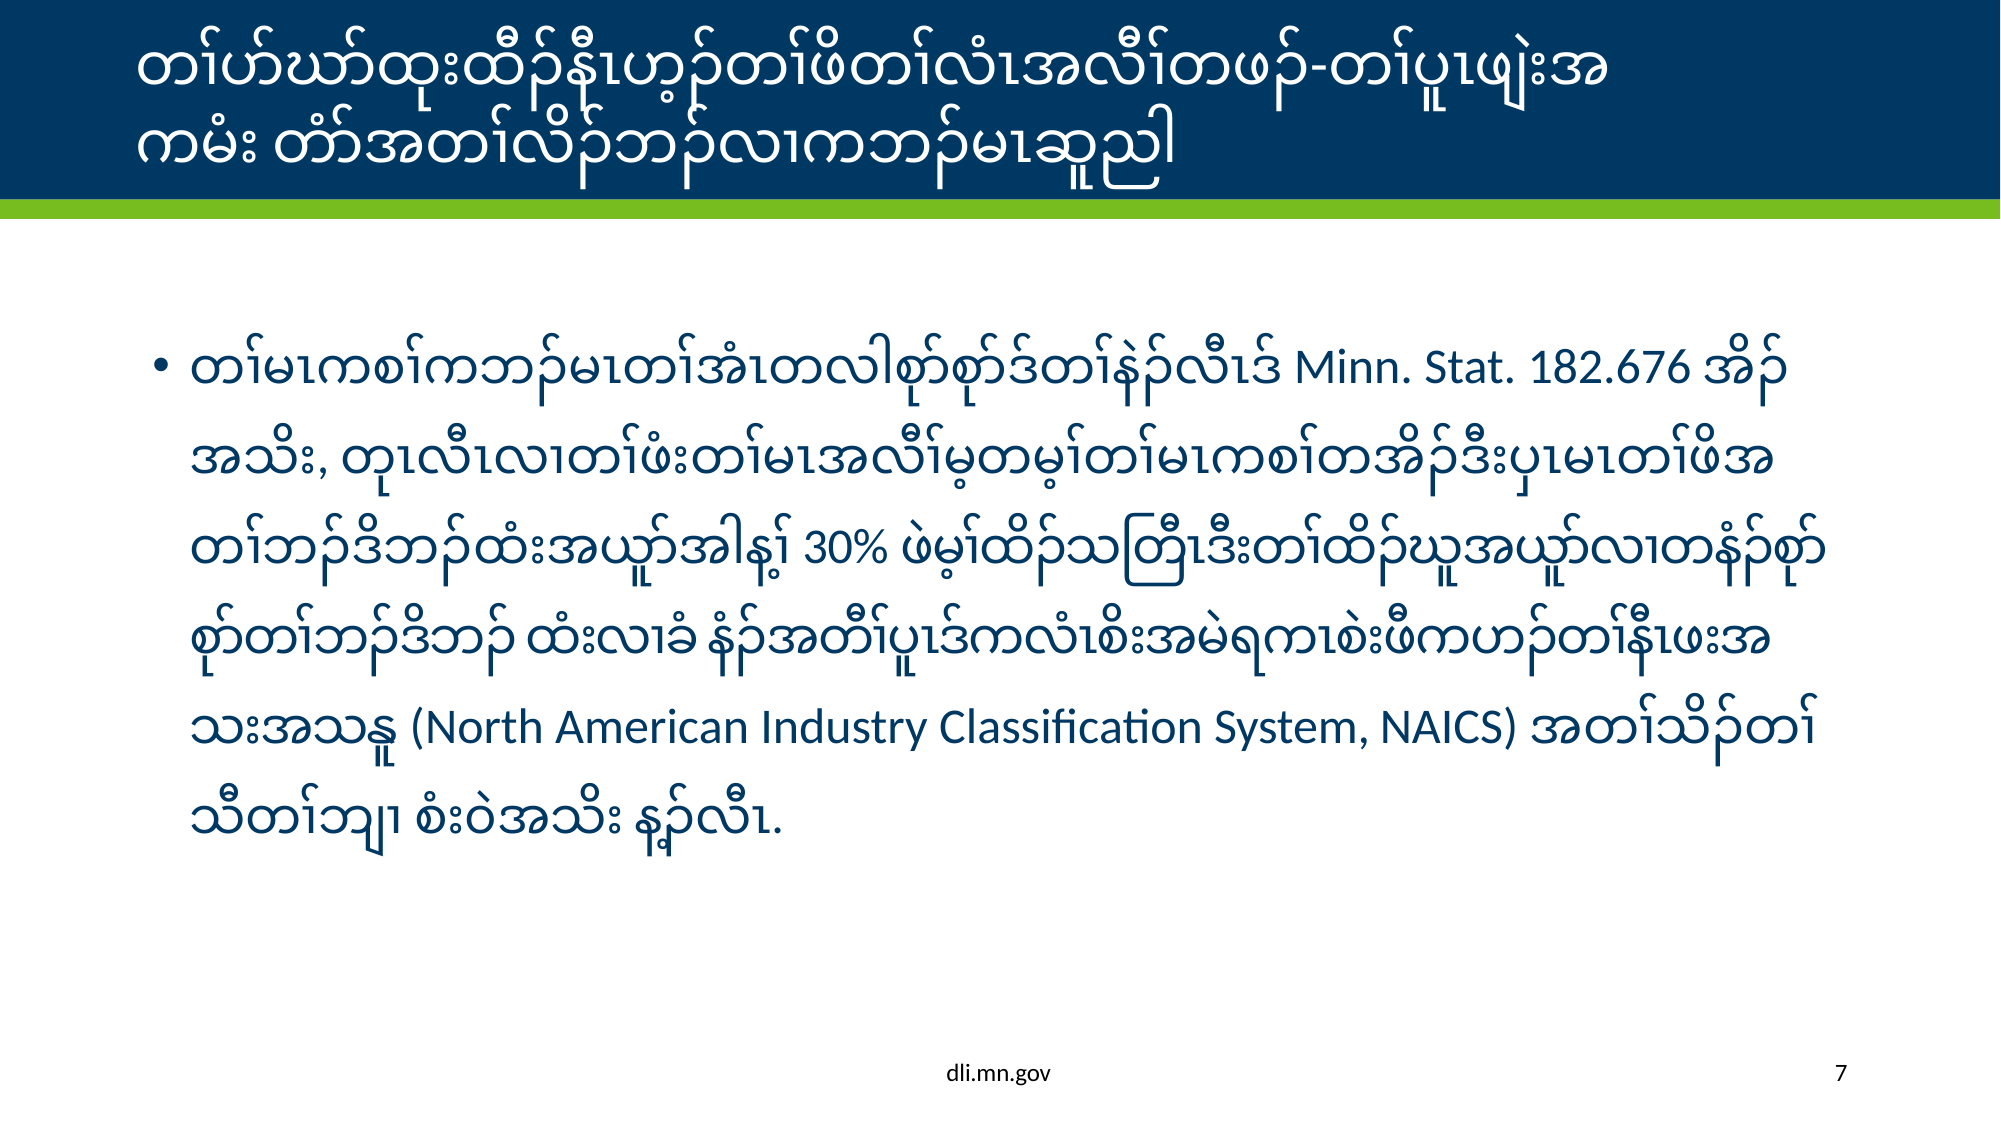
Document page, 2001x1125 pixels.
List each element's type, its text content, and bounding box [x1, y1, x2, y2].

text_box တၢ်မၤကစၢ်ကဘၣ်မၤတၢ်အံၤတလါစုာ်စုာ်ဒ်တၢ်နဲၣ်လီၤဒ် Minn. Stat. 182.676 အိၣ်အသိး, တုၤလီၤလၢတၢ်ဖံးတၢ်မၤအလီၢ်မ့တမ့ၢ်တၢ်မၤကစၢ်တအိၣ်ဒီးပှၤမၤတၢ်ဖိအတၢ်ဘၣ်ဒိဘၣ်ထံးအယူာ်အါန့ၢ် 30% ဖဲမ့ၢ်ထိၣ်သတြီၤဒီးတၢ်ထိၣ်ဃူအယူာ်လၢတနံၣ်စုာ်စုာ်တၢ်ဘၣ်ဒိဘၣ် ထံးလၢခံ နံၣ်အတီၢ်ပူၤဒ်ကလံၤစိးအမဲရကၤစဲးဖီကဟၣ်တၢ်နီၤဖးအသးအသနူ (North American Industry Classification System, NAICS) အတၢ်သိၣ်တၢ်သီတၢ်ဘျၢ စံး၀ဲအသိး န့ၣ်လီၤ. [150, 301, 1840, 844]
slide_number 7 [1815, 1060, 1856, 1125]
title တၢ်ပာ်ဃာ်ထုးထီၣ်နီၤဟ့ၣ်တၢ်ဖိတၢ်လံၤအလီၢ်တဖၣ်-တၢ်ပူၤဖျဲးအကမံး တံာ်အတၢ်လိၣ်ဘၣ်လၢကဘၣ်မၤဆူညါ [132, 2, 1661, 203]
text_box dli.mn.gov [944, 1060, 1056, 1087]
